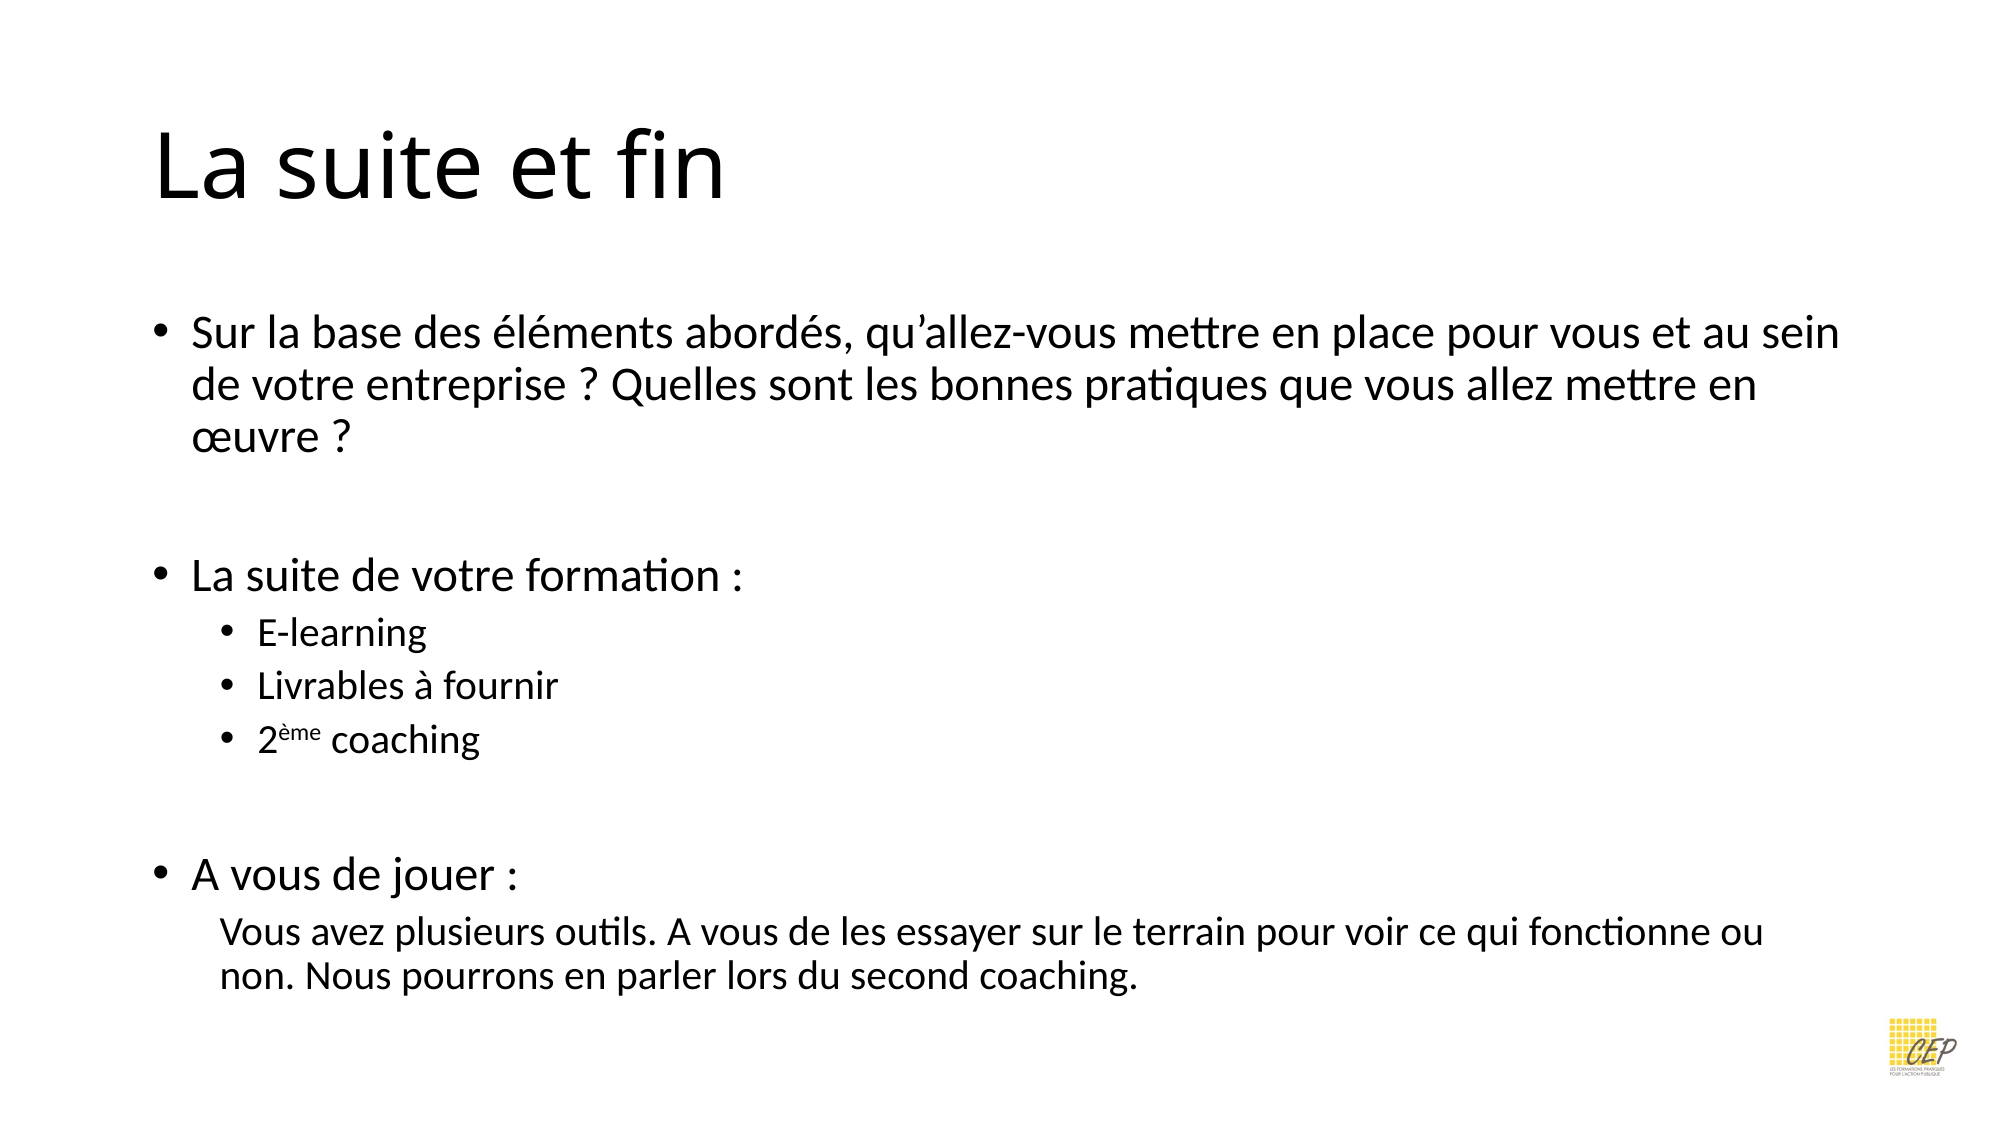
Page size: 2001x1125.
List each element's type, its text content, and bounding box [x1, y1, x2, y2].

title La suite et fin [137, 59, 1863, 278]
list Sur la base des éléments abordés, qu’allez-vous mettre en place pour vous et au sein de votre entreprise ? Quelles sont les bonnes pratiques que vous allez mettre en œuvre ? La suite de votre formation : E-learning Livrables à fournir 2ème coaching A vous de jouer : Vous avez plusieurs outils. A vous de les essayer sur le terrain pour voir ce qui fonctionne ou non. Nous pourrons en parler lors du second coaching. [137, 299, 1863, 1014]
picture [1885, 1014, 1961, 1080]
